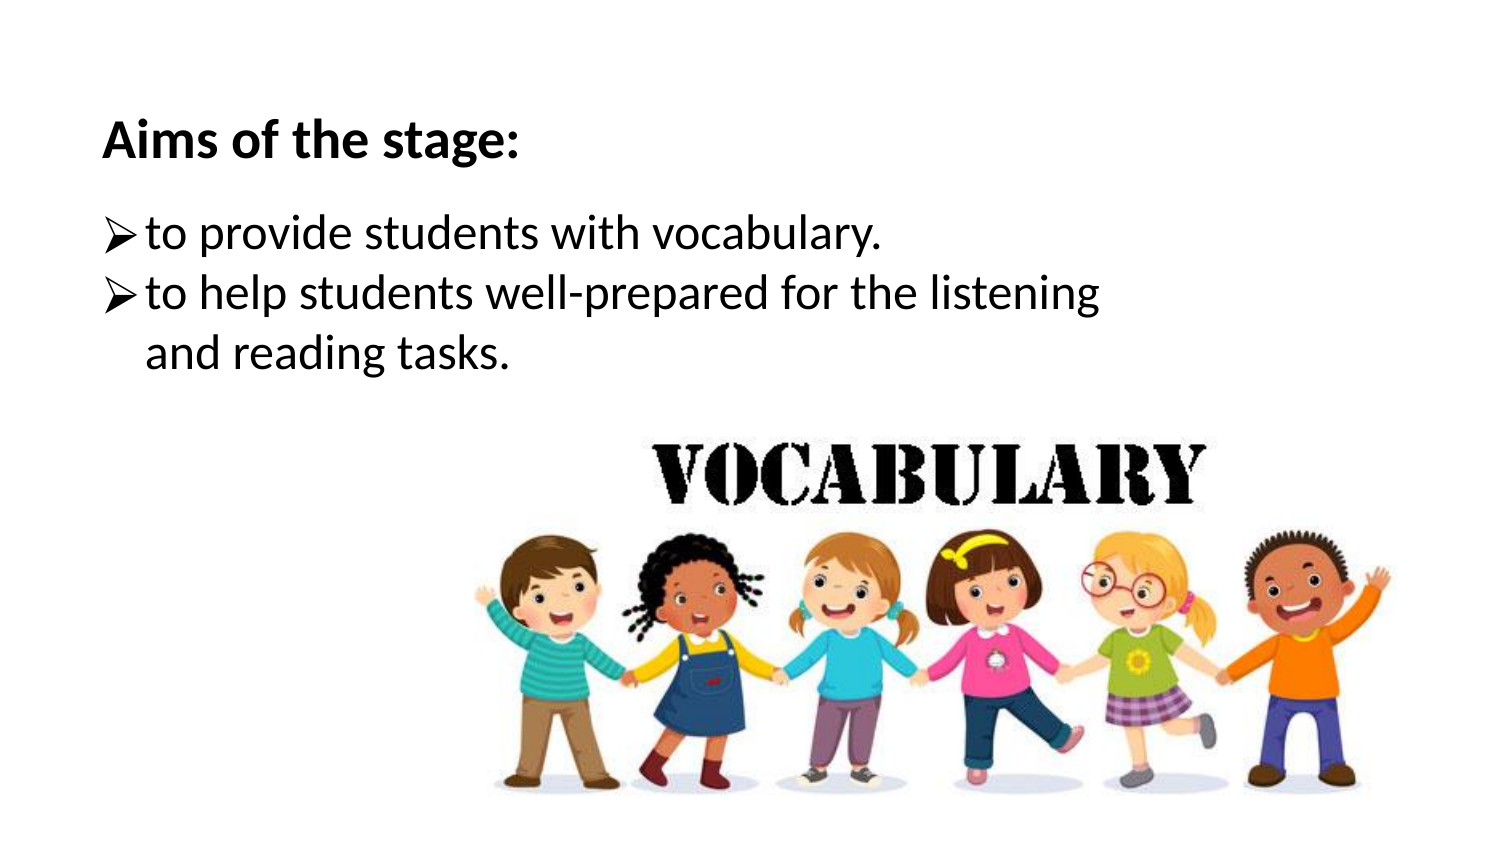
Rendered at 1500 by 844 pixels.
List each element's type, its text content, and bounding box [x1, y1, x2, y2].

text_box Aims of the stage: to provide students with vocabulary. to help students well-prepared for the listening and reading tasks. [91, 63, 1186, 386]
picture [449, 411, 1410, 844]
